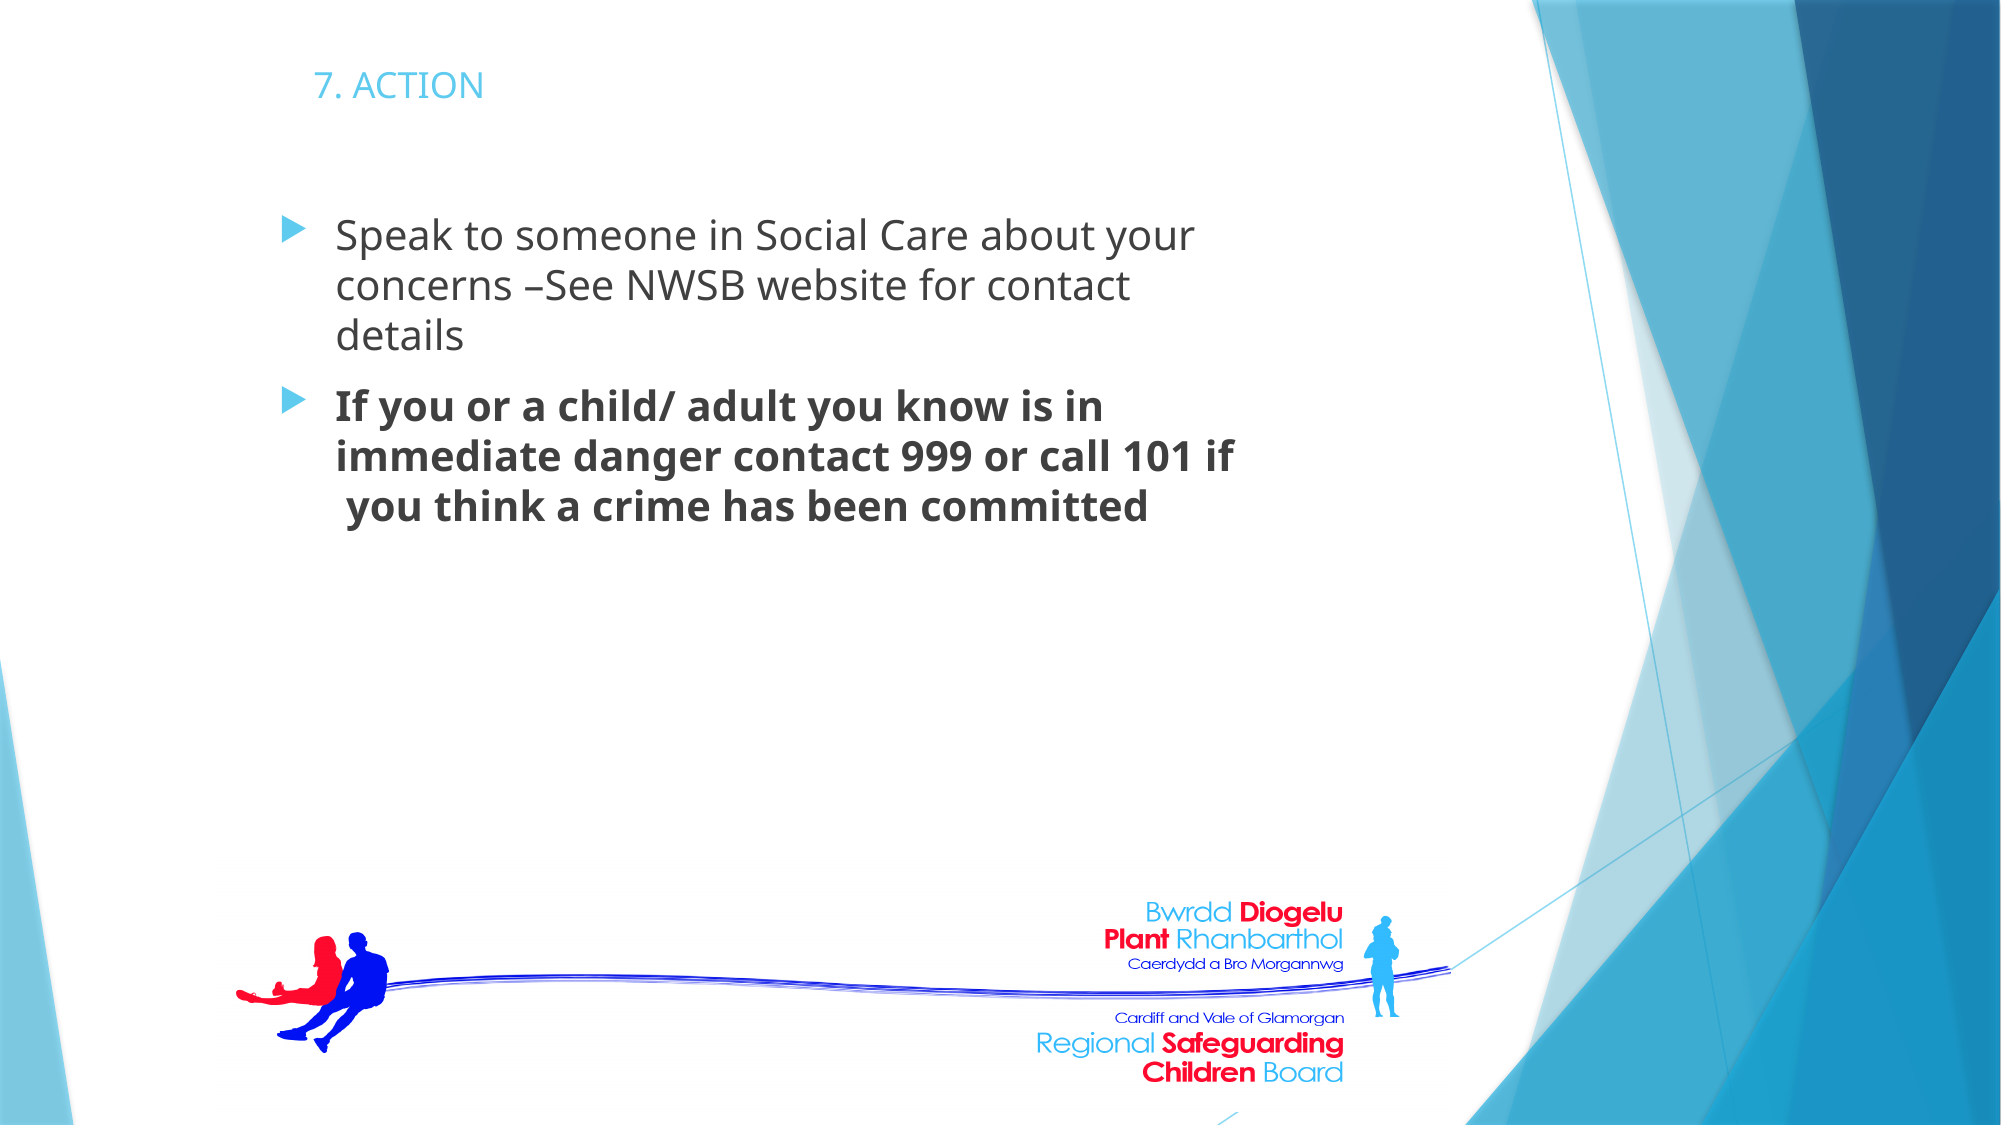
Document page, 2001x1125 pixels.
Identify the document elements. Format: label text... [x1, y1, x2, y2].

picture [210, 854, 1452, 1113]
title 7. ACTION [298, 55, 1761, 201]
list Speak to someone in Social Care about your concerns –See NWSB website for contact details If you or a child/ adult you know is in immediate danger contact 999 or call 101 if you think a crime has been committed [264, 200, 1254, 785]
